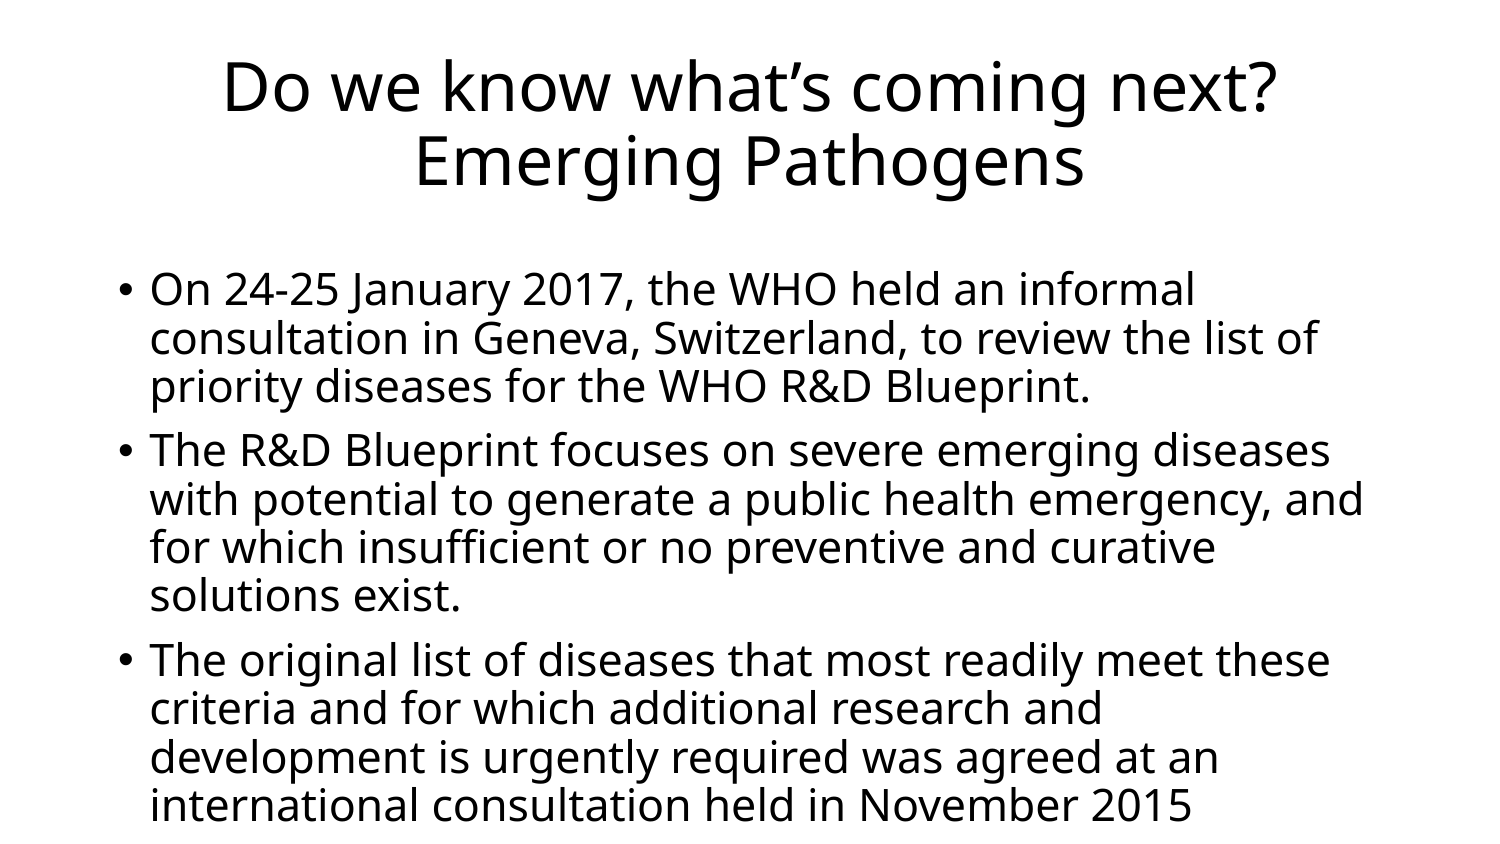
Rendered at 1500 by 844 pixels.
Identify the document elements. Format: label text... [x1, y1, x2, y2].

title Do we know what’s coming next? Emerging Pathogens [103, 45, 1397, 208]
list On 24-25 January 2017, the WHO held an informal consultation in Geneva, Switzerland, to review the list of priority diseases for the WHO R&D Blueprint. The R&D Blueprint focuses on severe emerging diseases with potential to generate a public health emergency, and for which insufficient or no preventive and curative solutions exist. The original list of diseases that most readily meet these criteria and for which additional research and development is urgently required was agreed at an international consultation held in November 2015 [103, 259, 1397, 844]
slide_number 50 [72, 782, 410, 828]
